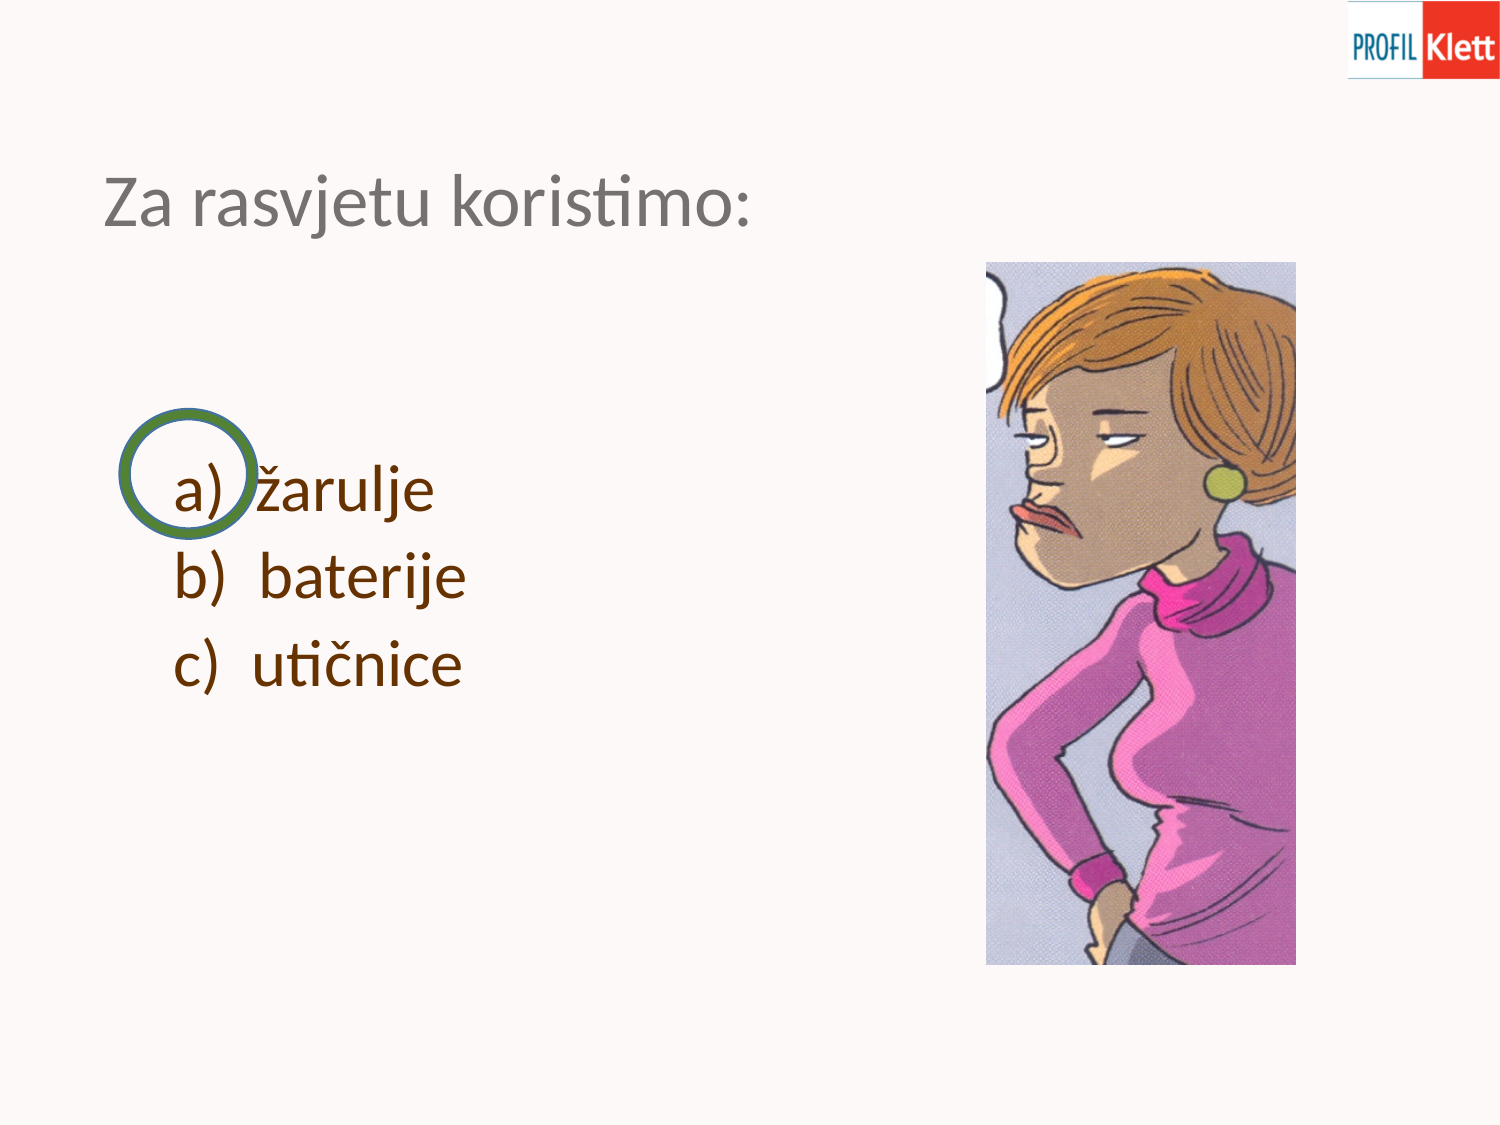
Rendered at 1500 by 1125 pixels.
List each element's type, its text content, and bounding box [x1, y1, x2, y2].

list a) žarulje b) baterije c) utičnice [135, 262, 1425, 1035]
picture [0, 0, 1500, 1125]
title Za rasvjetu koristimo: [88, 54, 1439, 350]
text_box [118, 407, 259, 540]
